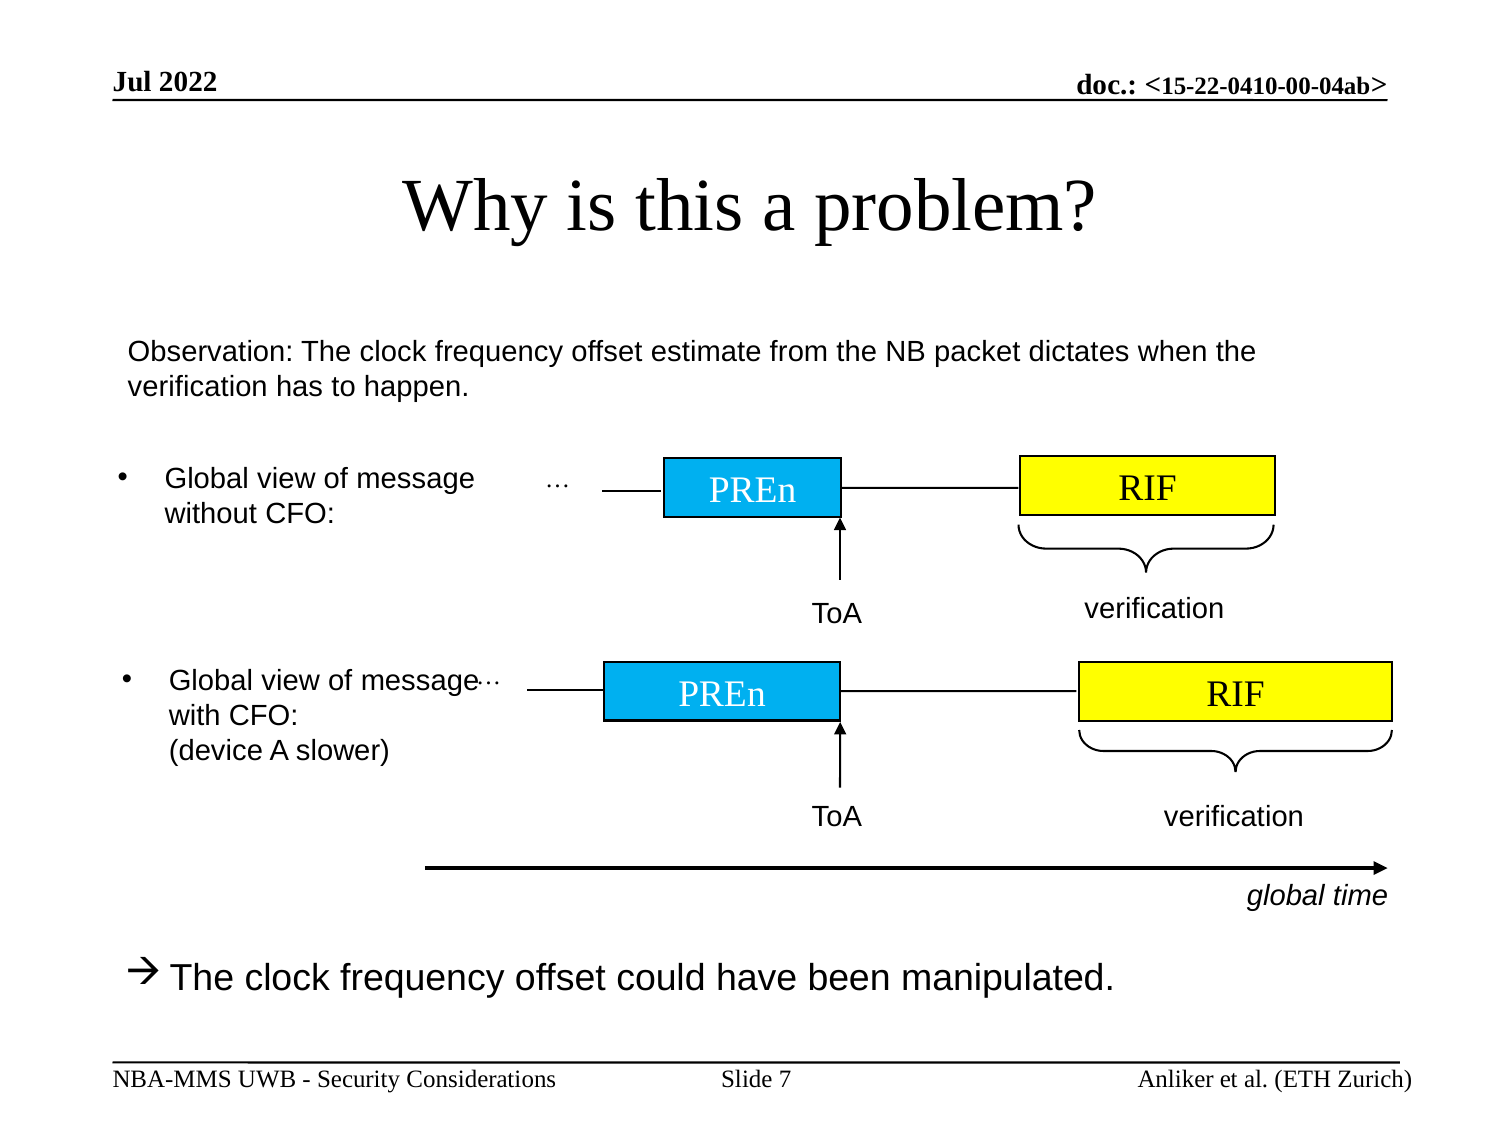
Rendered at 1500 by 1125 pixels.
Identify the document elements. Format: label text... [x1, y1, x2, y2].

text_box verification [1043, 789, 1425, 840]
text_box RIF [1079, 662, 1393, 722]
footer Anliker et al. (ETH Zurich) [900, 1063, 1413, 1093]
text_box [1078, 729, 1393, 773]
text_box [1017, 524, 1275, 573]
text_box ToA [715, 790, 959, 840]
text_box Global view of message without CFO: [102, 451, 505, 537]
text_box RIF [1019, 455, 1275, 515]
text_box Global view of message with CFO: (device A slower) [107, 653, 508, 774]
list Observation: The clock frequency offset estimate from the NB packet dictates when the verification has to happen. [112, 324, 1388, 419]
text_box … [530, 455, 587, 501]
text_box … [461, 652, 518, 698]
slide_number Slide 7 [712, 1063, 800, 1093]
title Why is this a problem? [112, 112, 1388, 288]
text_box PREn [603, 661, 841, 721]
text_box global time [1232, 868, 1404, 919]
text_box verification [929, 582, 1379, 632]
text_box ToA [715, 586, 959, 637]
text_box PREn [664, 458, 842, 518]
text_box The clock frequency offset could have been manipulated. [125, 953, 1500, 1063]
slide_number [112, 62, 375, 98]
